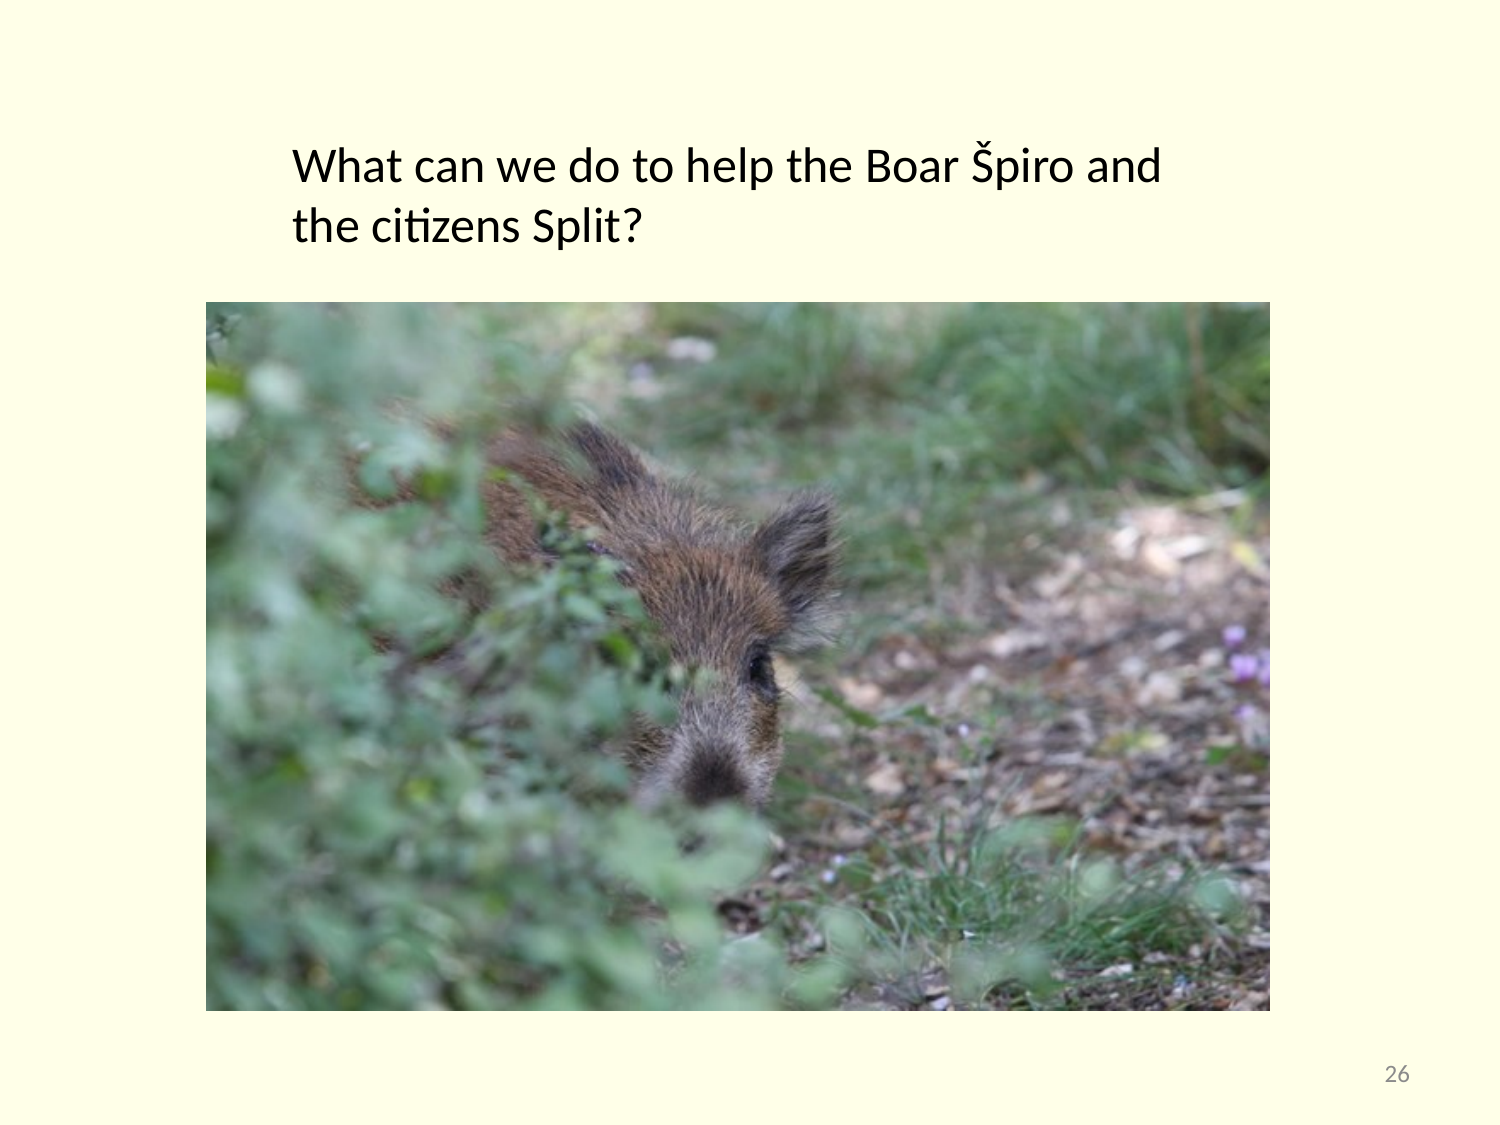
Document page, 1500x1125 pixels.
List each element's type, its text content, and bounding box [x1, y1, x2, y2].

picture [206, 302, 1270, 1011]
slide_number 26 [1074, 1042, 1425, 1103]
text_box What can we do to help the Boar Špiro and the citizens Split? [277, 125, 1199, 261]
